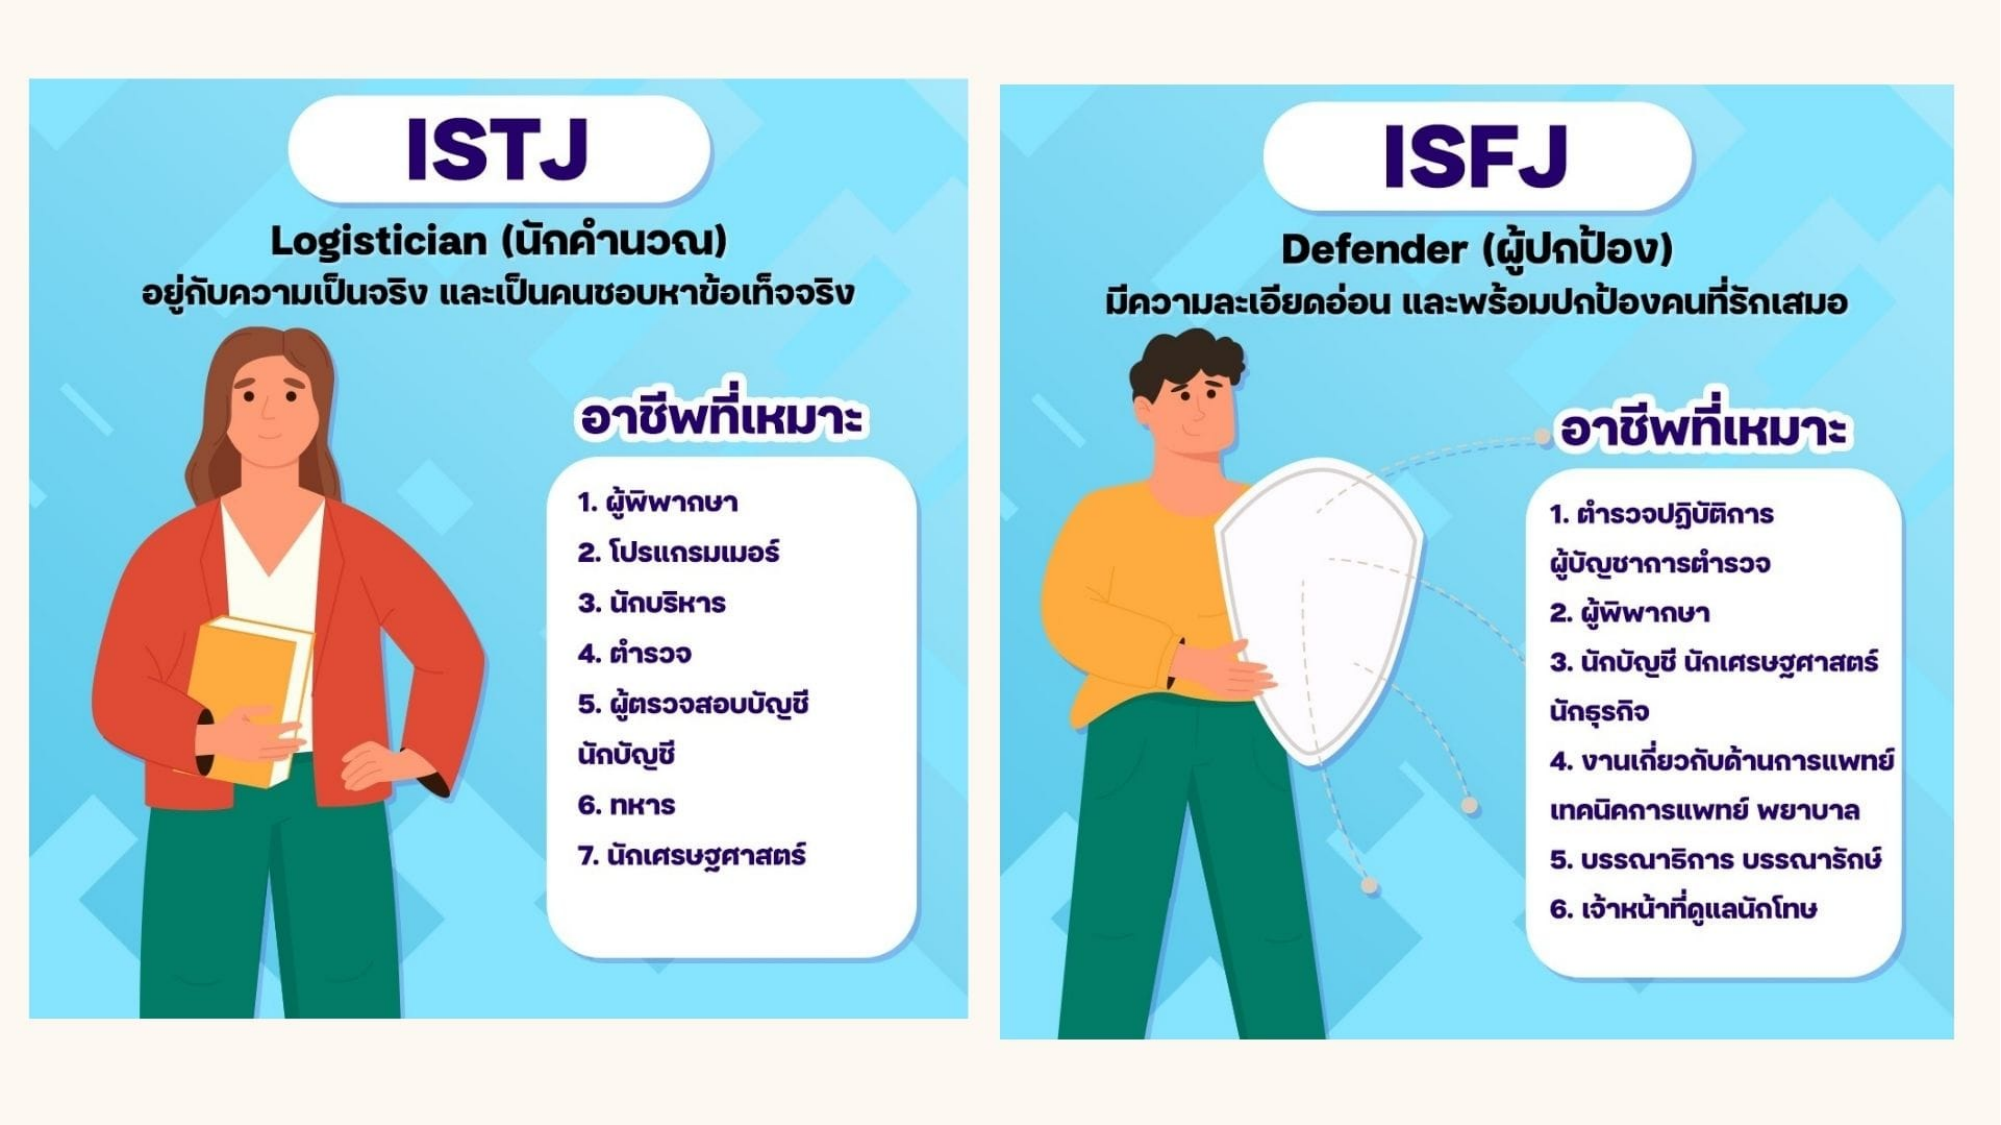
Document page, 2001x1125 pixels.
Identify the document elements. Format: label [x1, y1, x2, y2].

list [0, 0, 2000, 1125]
